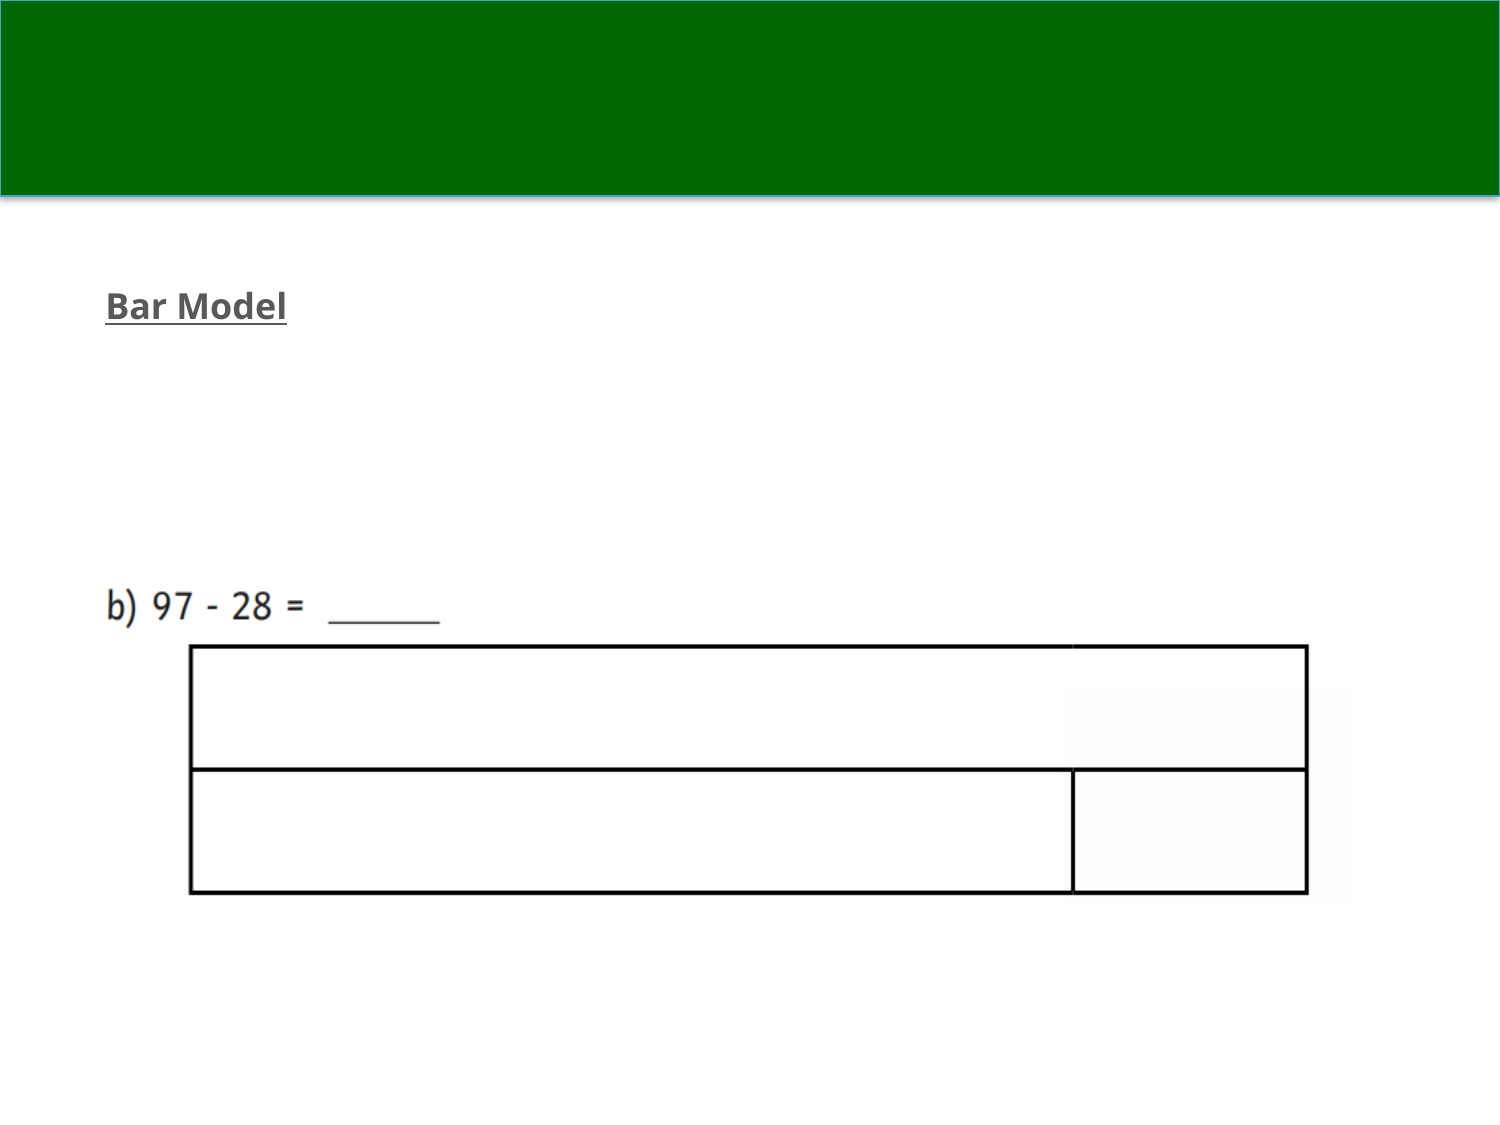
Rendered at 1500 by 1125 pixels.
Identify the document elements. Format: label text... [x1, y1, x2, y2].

text_box Bar Model [90, 268, 661, 342]
text_box [0, 0, 1500, 197]
picture [90, 562, 1350, 907]
